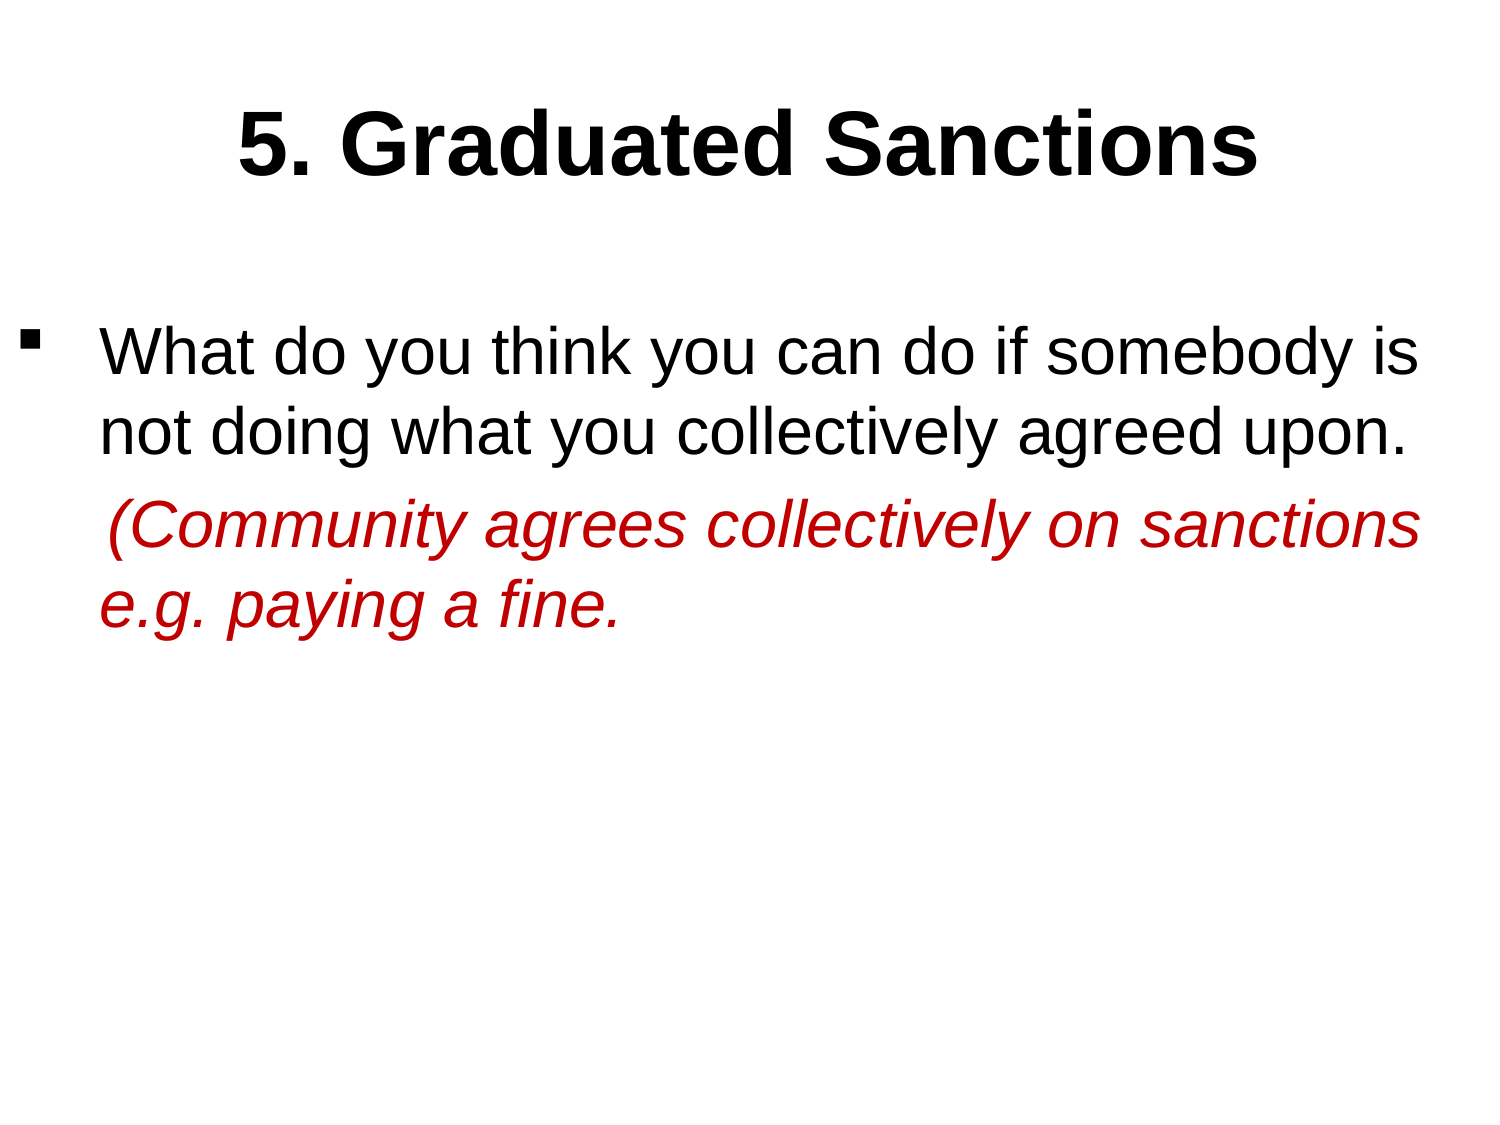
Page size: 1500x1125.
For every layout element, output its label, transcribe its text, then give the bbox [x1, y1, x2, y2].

list What do you think you can do if somebody is not doing what you collectively agreed upon. (Community agrees collectively on sanctions e.g. paying a fine. [0, 299, 1500, 1125]
title 5. Graduated Sanctions [75, 45, 1425, 233]
